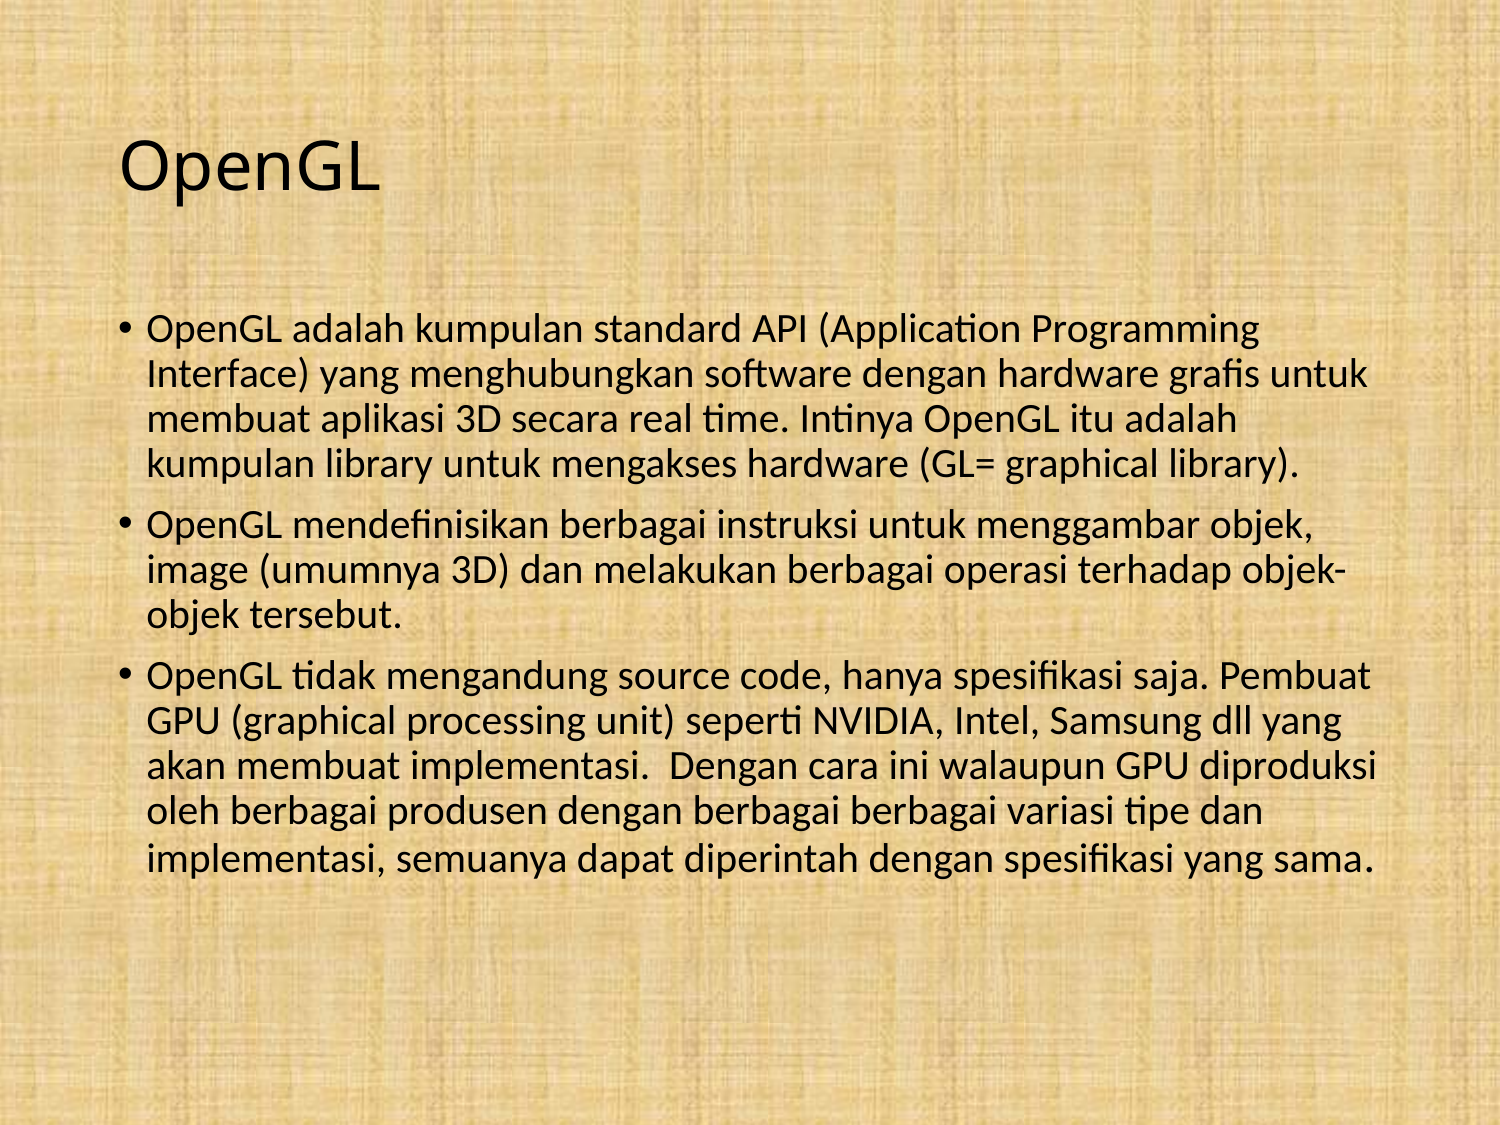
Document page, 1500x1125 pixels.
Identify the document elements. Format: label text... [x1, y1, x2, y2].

list OpenGL adalah kumpulan standard API (Application Programming Interface) yang menghubungkan software dengan hardware grafis untuk membuat aplikasi 3D secara real time. Intinya OpenGL itu adalah kumpulan library untuk mengakses hardware (GL= graphical library). OpenGL mendefinisikan berbagai instruksi untuk menggambar objek, image (umumnya 3D) dan melakukan berbagai operasi terhadap objek-objek tersebut. OpenGL tidak mengandung source code, hanya spesifikasi saja. Pembuat GPU (graphical processing unit) seperti NVIDIA, Intel, Samsung dll yang akan membuat implementasi. Dengan cara ini walaupun GPU diproduksi oleh berbagai produsen dengan berbagai berbagai variasi tipe dan implementasi, semuanya dapat diperintah dengan spesifikasi yang sama. [103, 299, 1397, 1014]
picture [0, 0, 1500, 1125]
title OpenGL [103, 59, 1397, 278]
